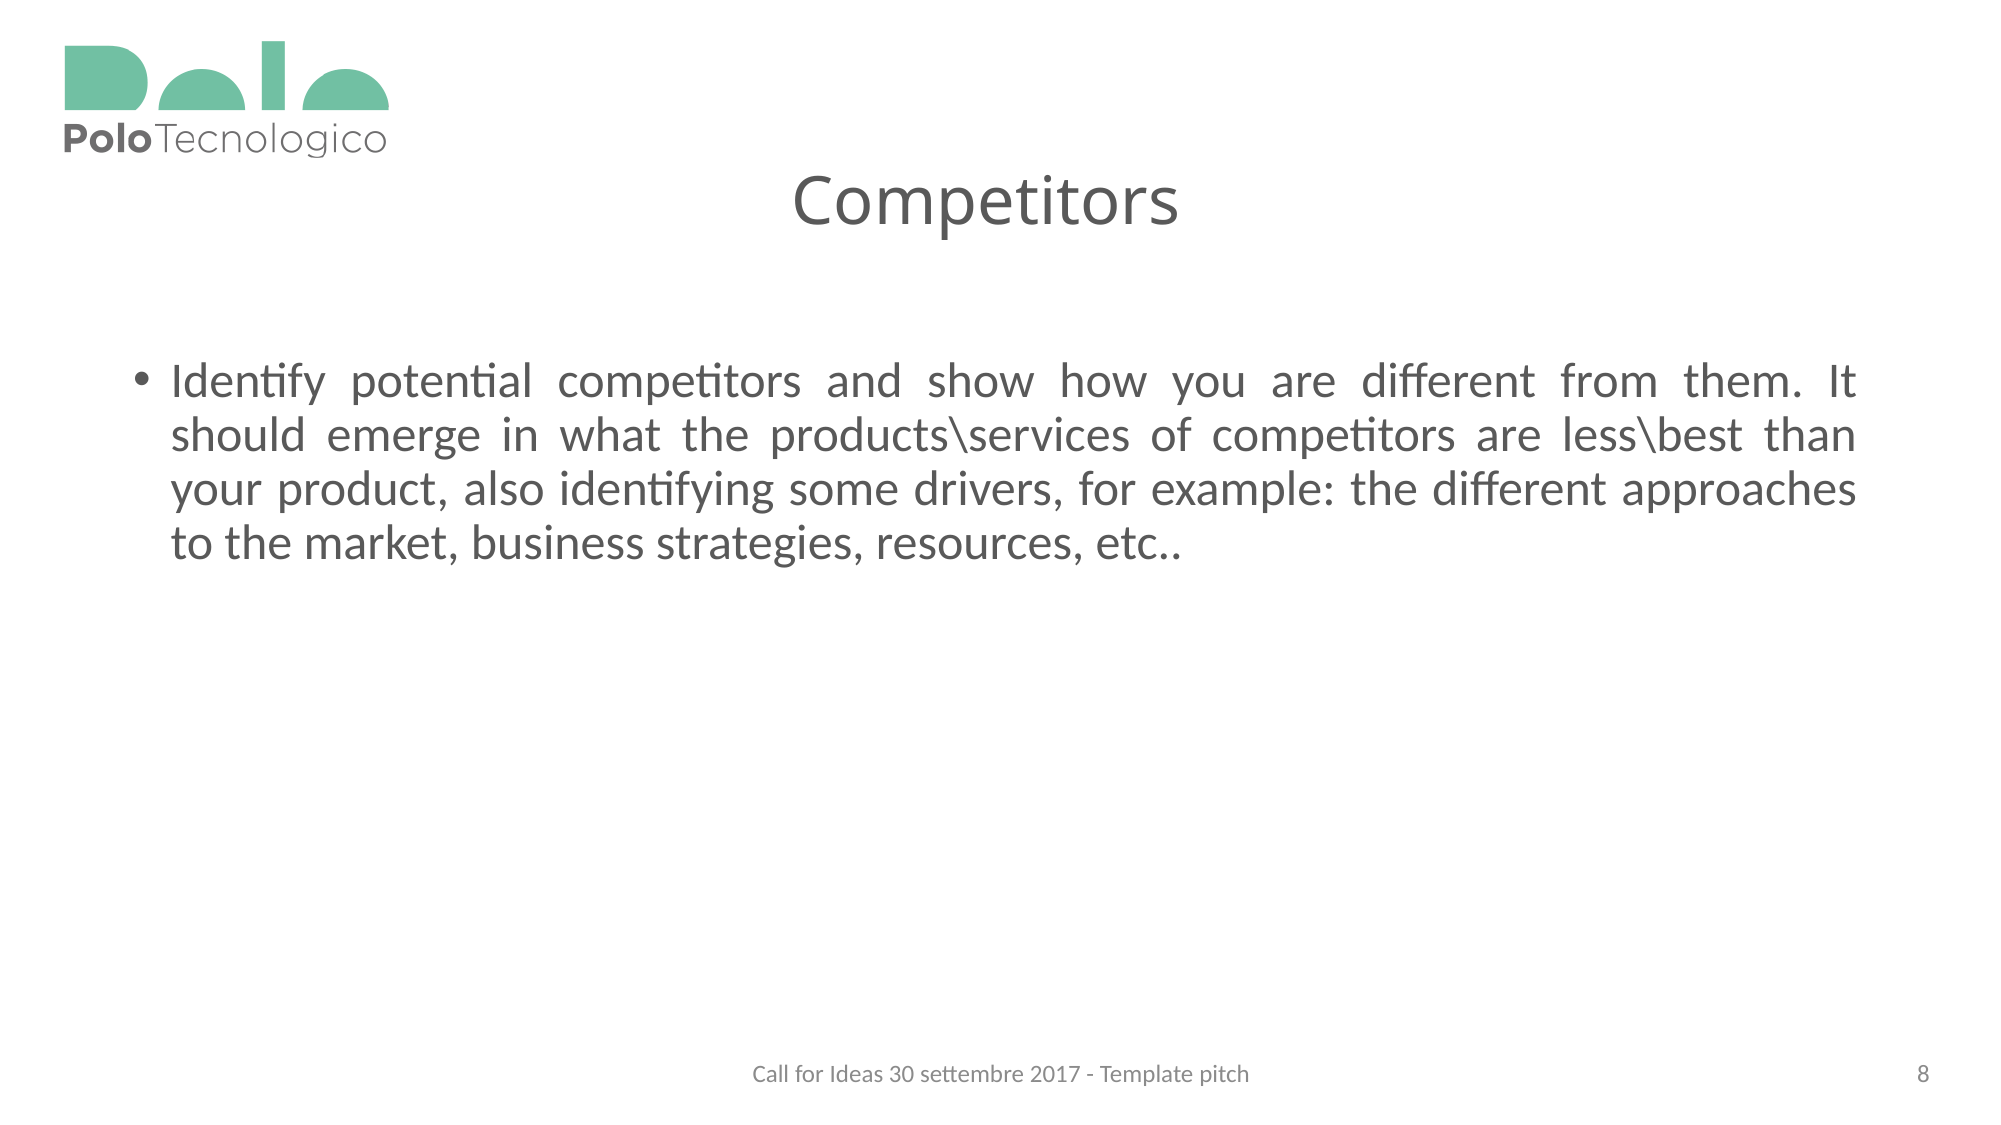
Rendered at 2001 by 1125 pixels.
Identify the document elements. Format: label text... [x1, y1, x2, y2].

text_box Competitors [74, 160, 1915, 259]
text_box Identify potential competitors and show how you are different from them. It should emerge in what the products\services of competitors are less\best than your product, also identifying some drivers, for example: the different approaches to the market, business strategies, resources, etc.. [118, 276, 1873, 946]
footer Call for Ideas 30 settembre 2017 - Template pitch [525, 1042, 1480, 1103]
slide_number 8 [1494, 1042, 1945, 1103]
picture [64, 41, 389, 158]
